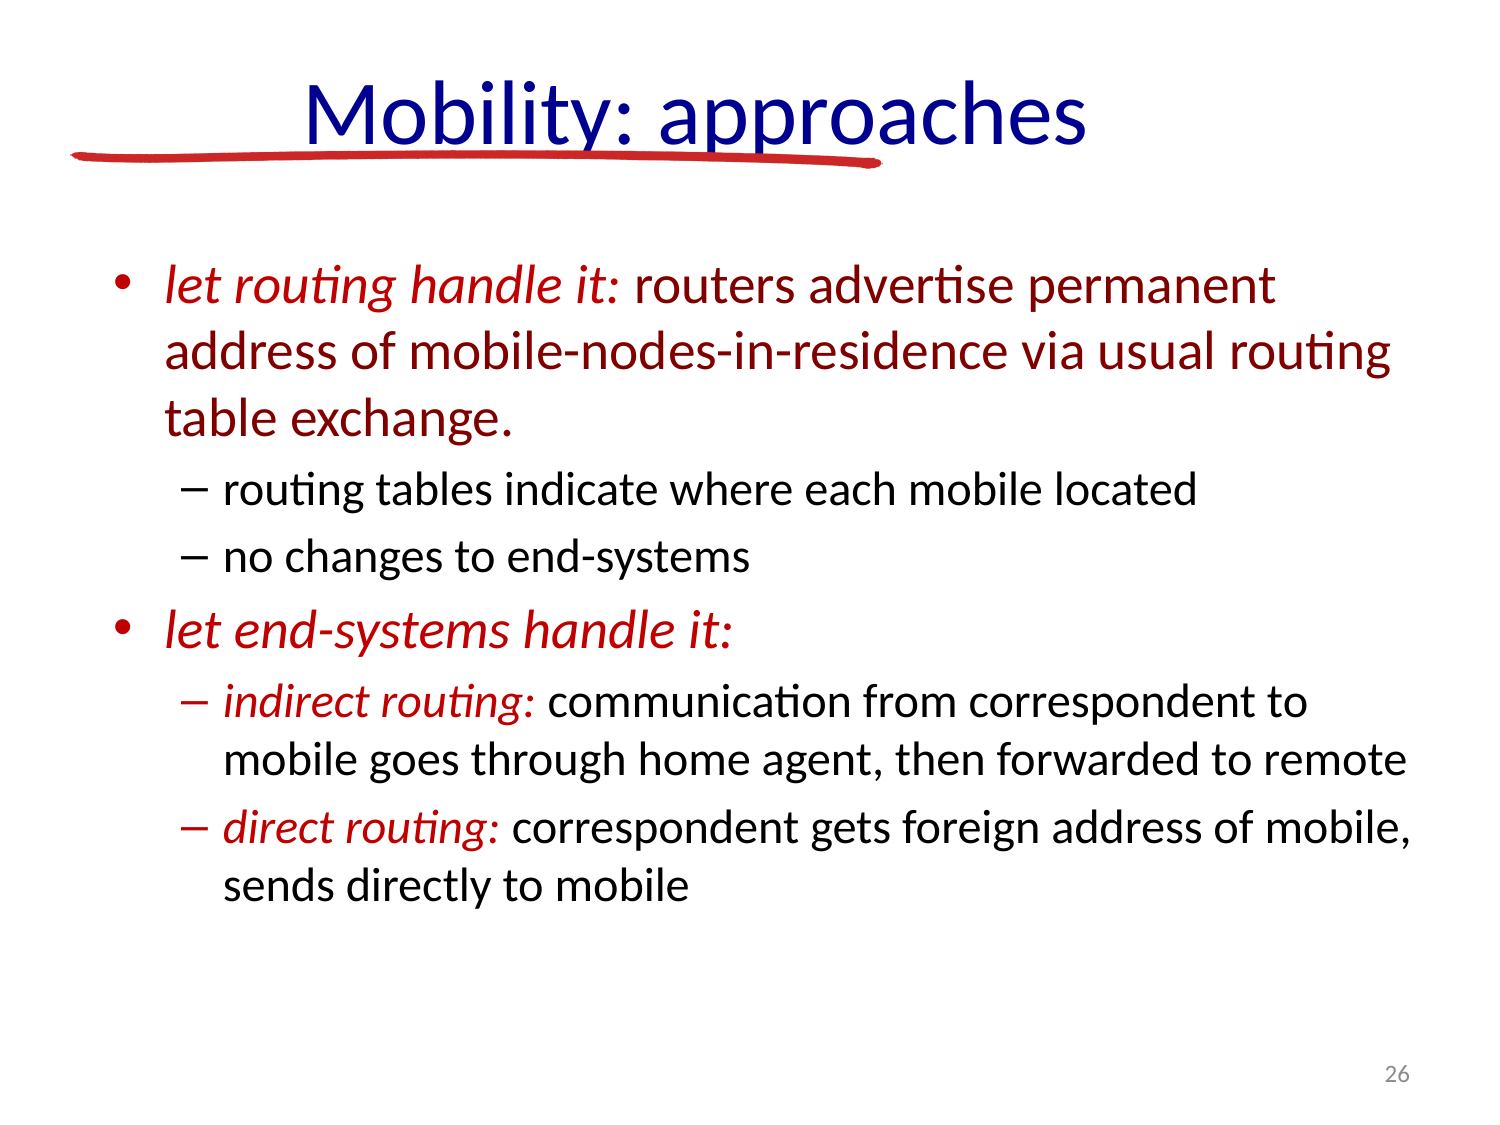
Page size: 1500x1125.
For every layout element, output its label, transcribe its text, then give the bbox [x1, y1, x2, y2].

picture [66, 145, 893, 175]
title Mobility: approaches [58, 14, 1334, 202]
list let routing handle it: routers advertise permanent address of mobile-nodes-in-residence via usual routing table exchange. routing tables indicate where each mobile located no changes to end-systems let end-systems handle it: indirect routing: communication from correspondent to mobile goes through home agent, then forwarded to remote direct routing: correspondent gets foreign address of mobile, sends directly to mobile [98, 240, 1429, 977]
slide_number 26 [1074, 1042, 1425, 1103]
